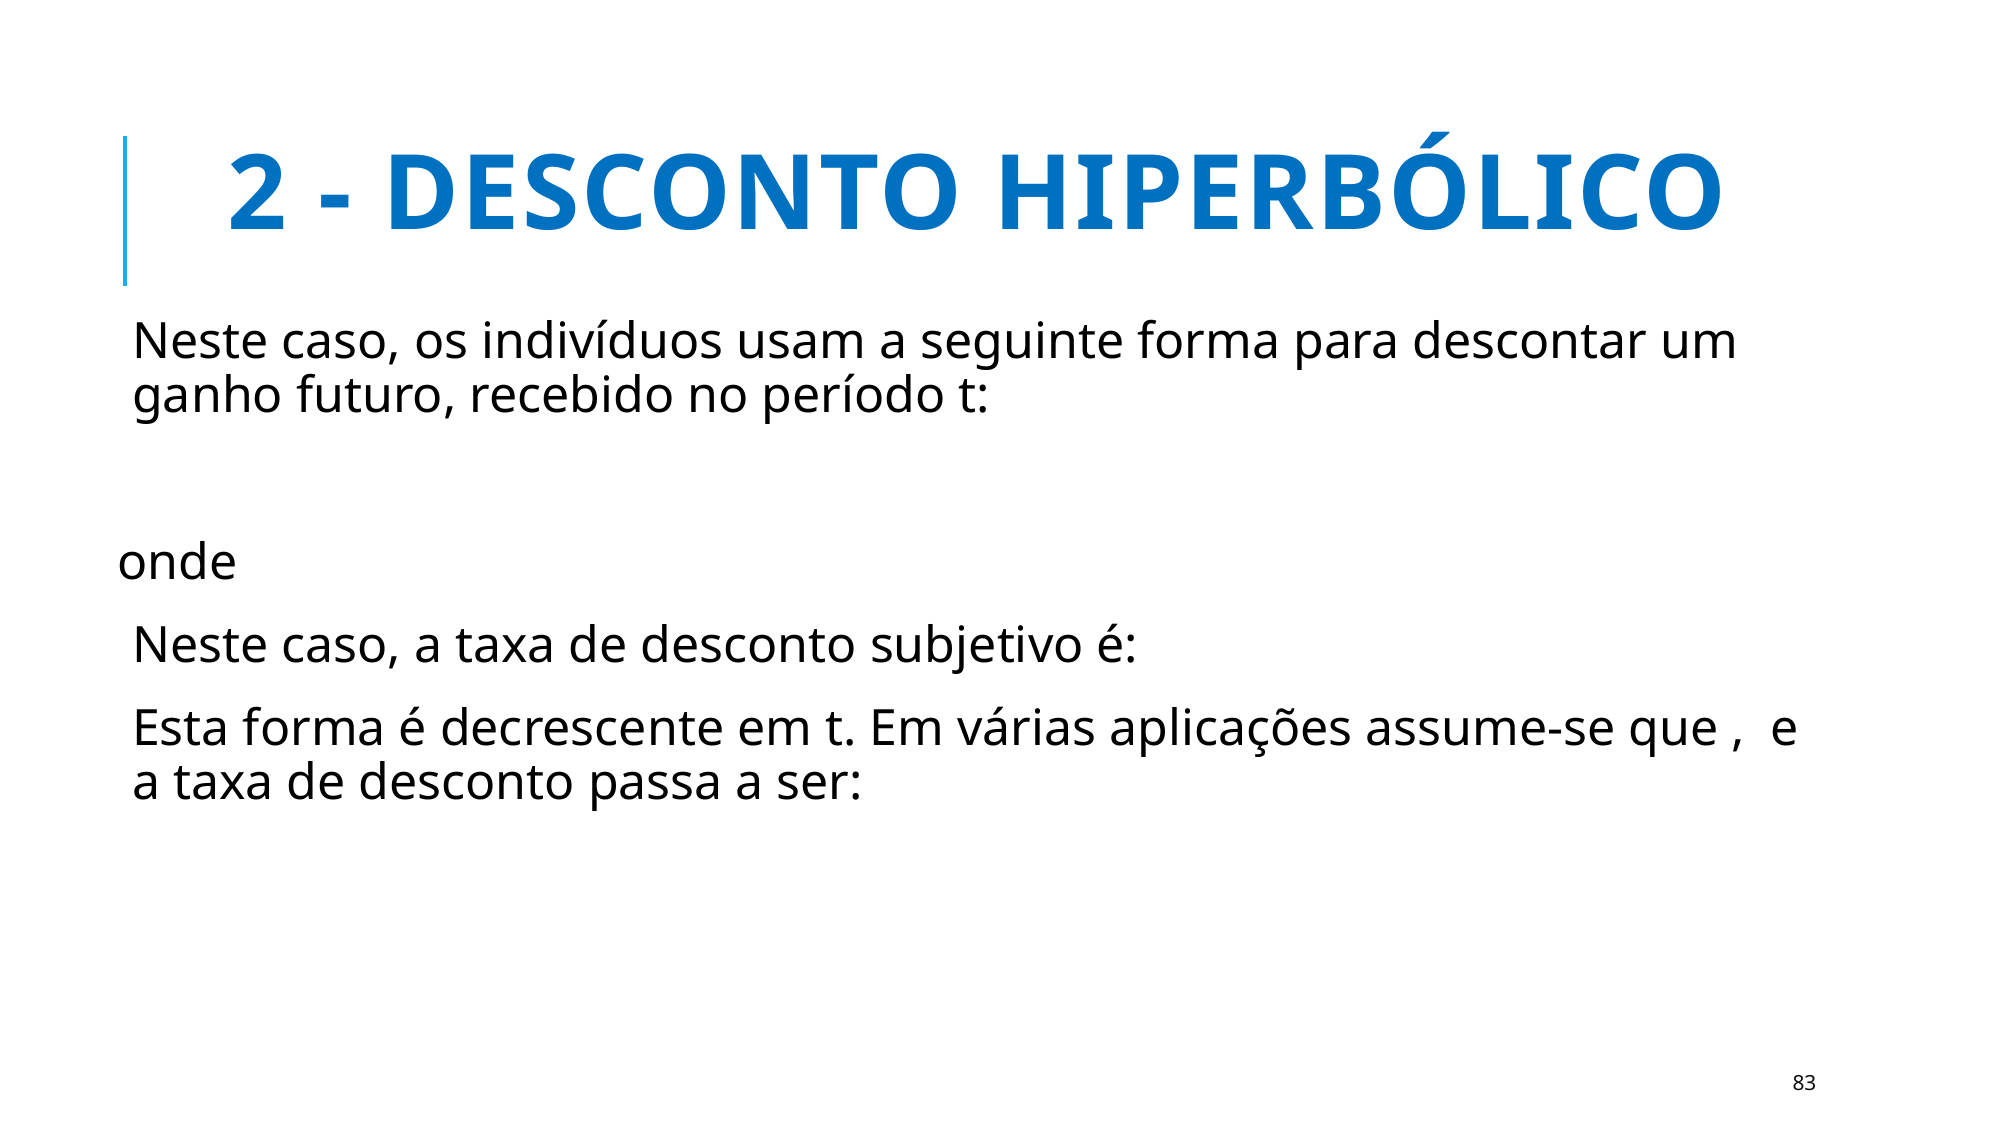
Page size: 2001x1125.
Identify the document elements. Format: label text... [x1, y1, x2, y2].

title 2 - Desconto Hiperbólico [212, 90, 1938, 309]
slide_number 83 [1777, 1061, 1938, 1107]
